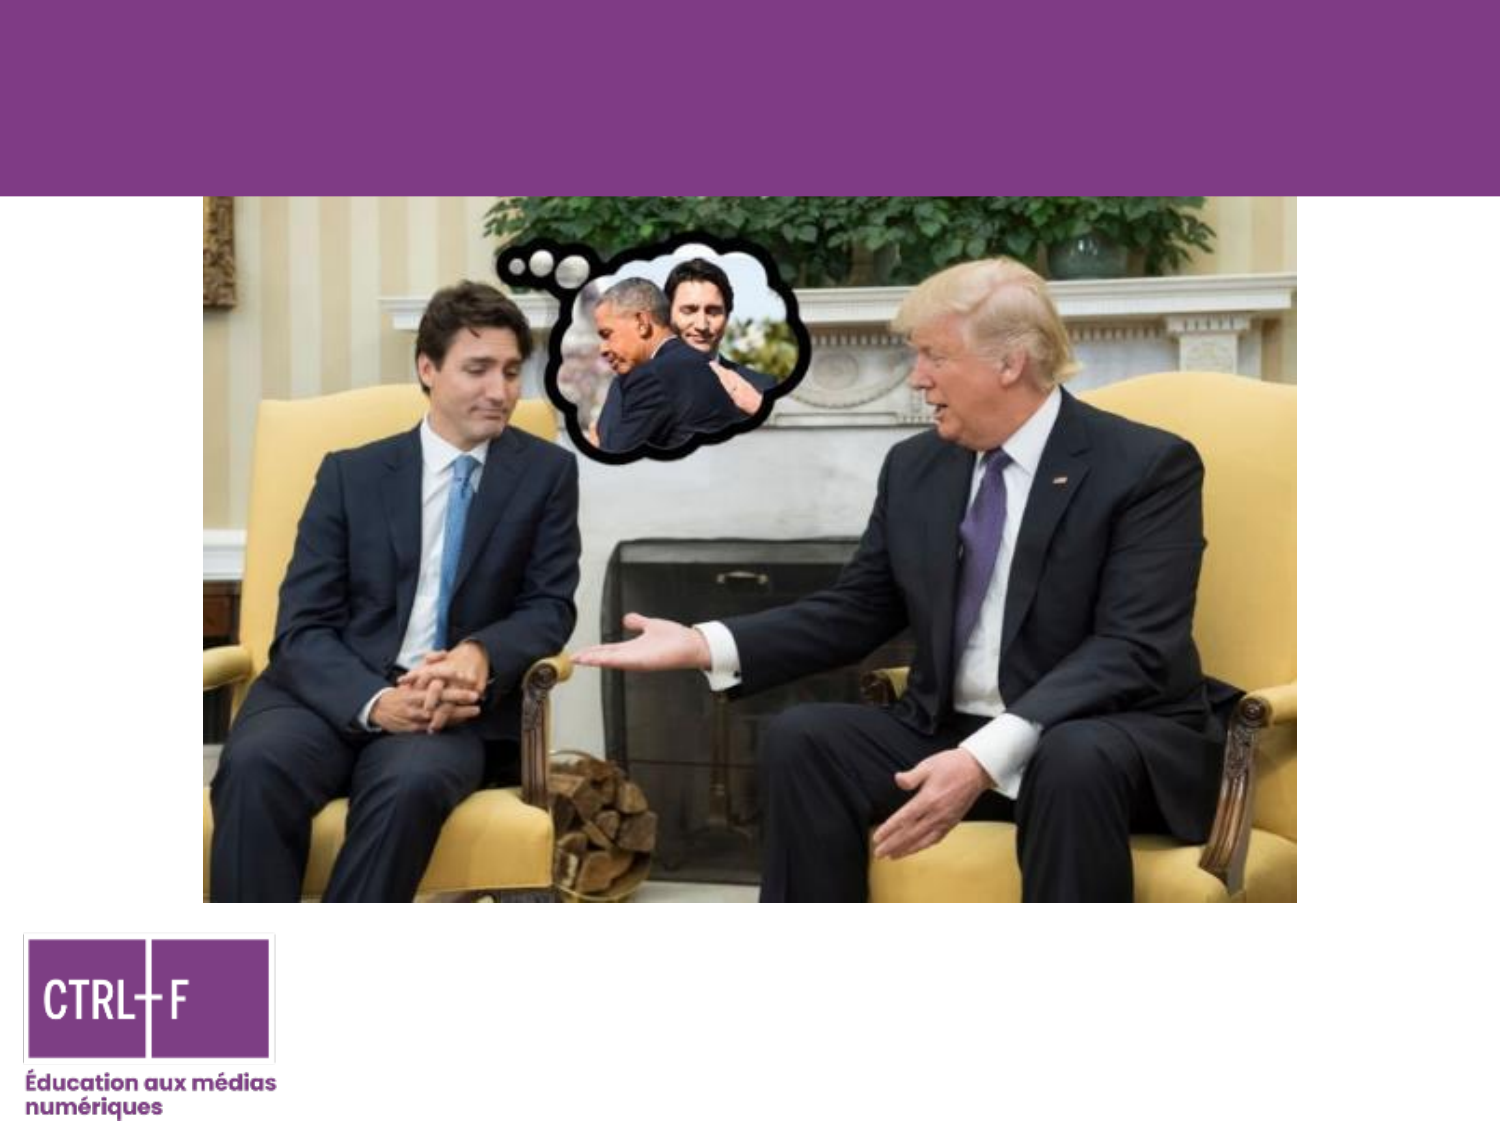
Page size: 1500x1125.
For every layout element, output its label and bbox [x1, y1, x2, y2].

picture [202, 196, 1297, 903]
text_box [16, 862, 352, 1121]
text_box [0, 0, 1500, 197]
